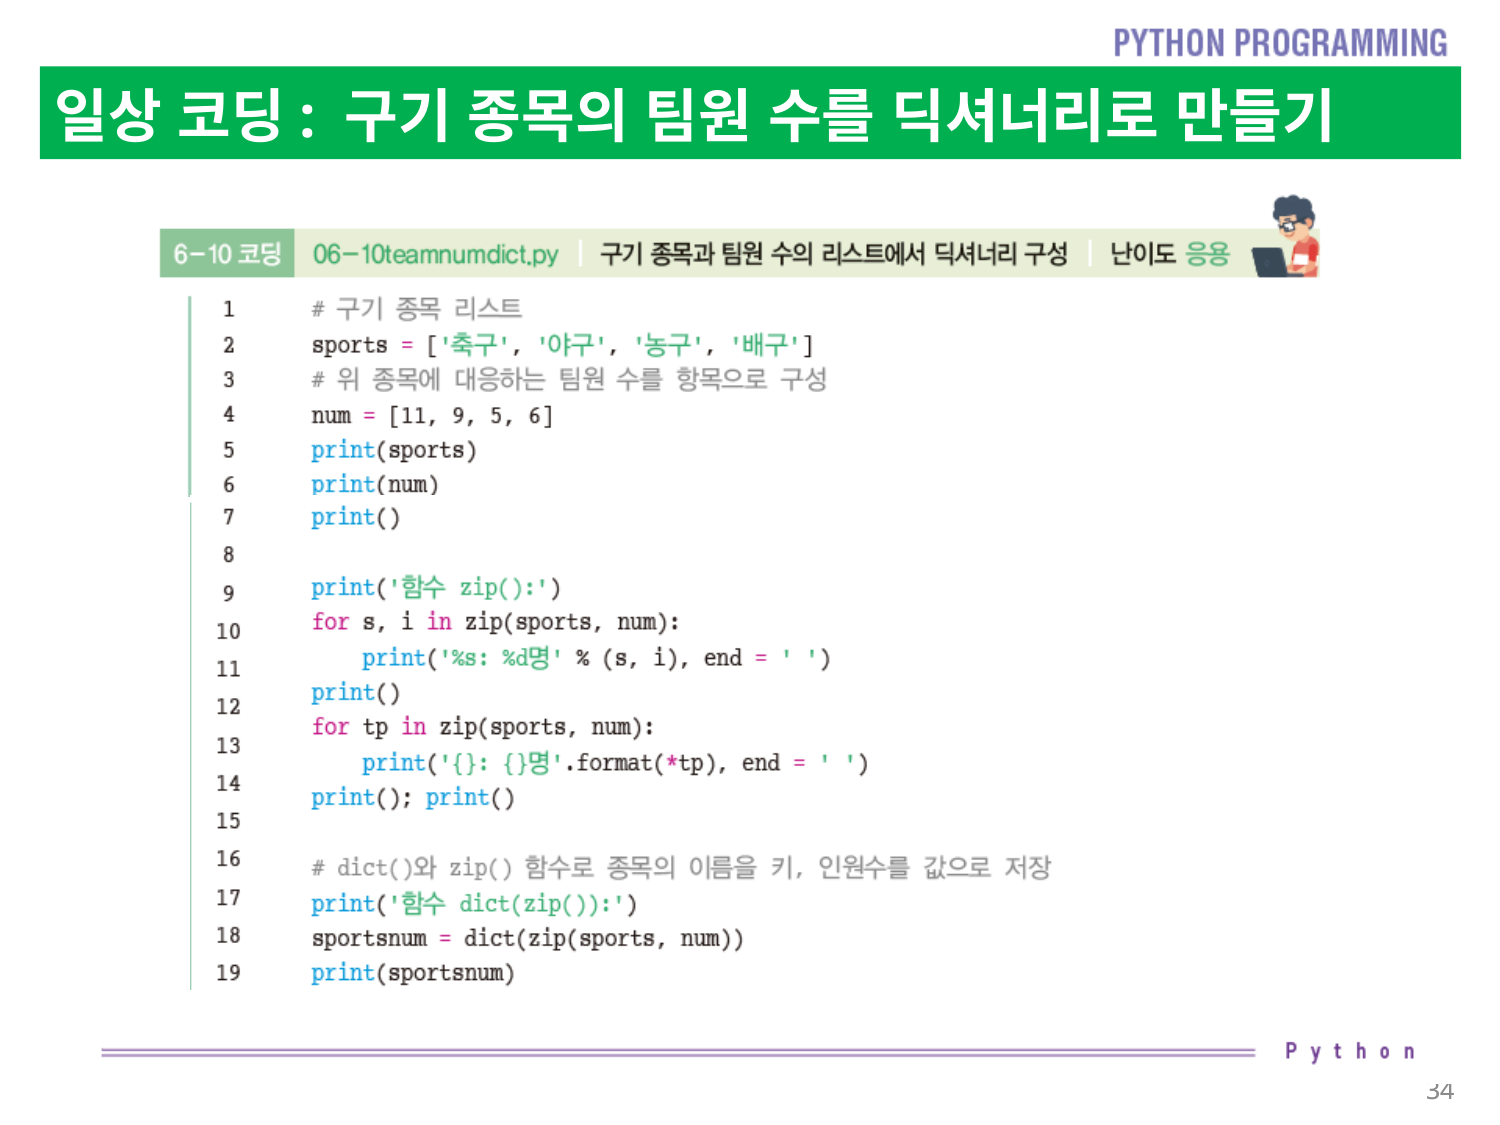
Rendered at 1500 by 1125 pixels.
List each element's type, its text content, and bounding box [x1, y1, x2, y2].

title 일상 코딩: 구기 종목의 팀원 수를 딕셔너리로 만들기 [39, 76, 1444, 152]
picture [18, 1020, 1483, 1084]
picture [1106, 13, 1462, 66]
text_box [153, 193, 1358, 990]
slide_number 34 [1119, 1071, 1470, 1112]
